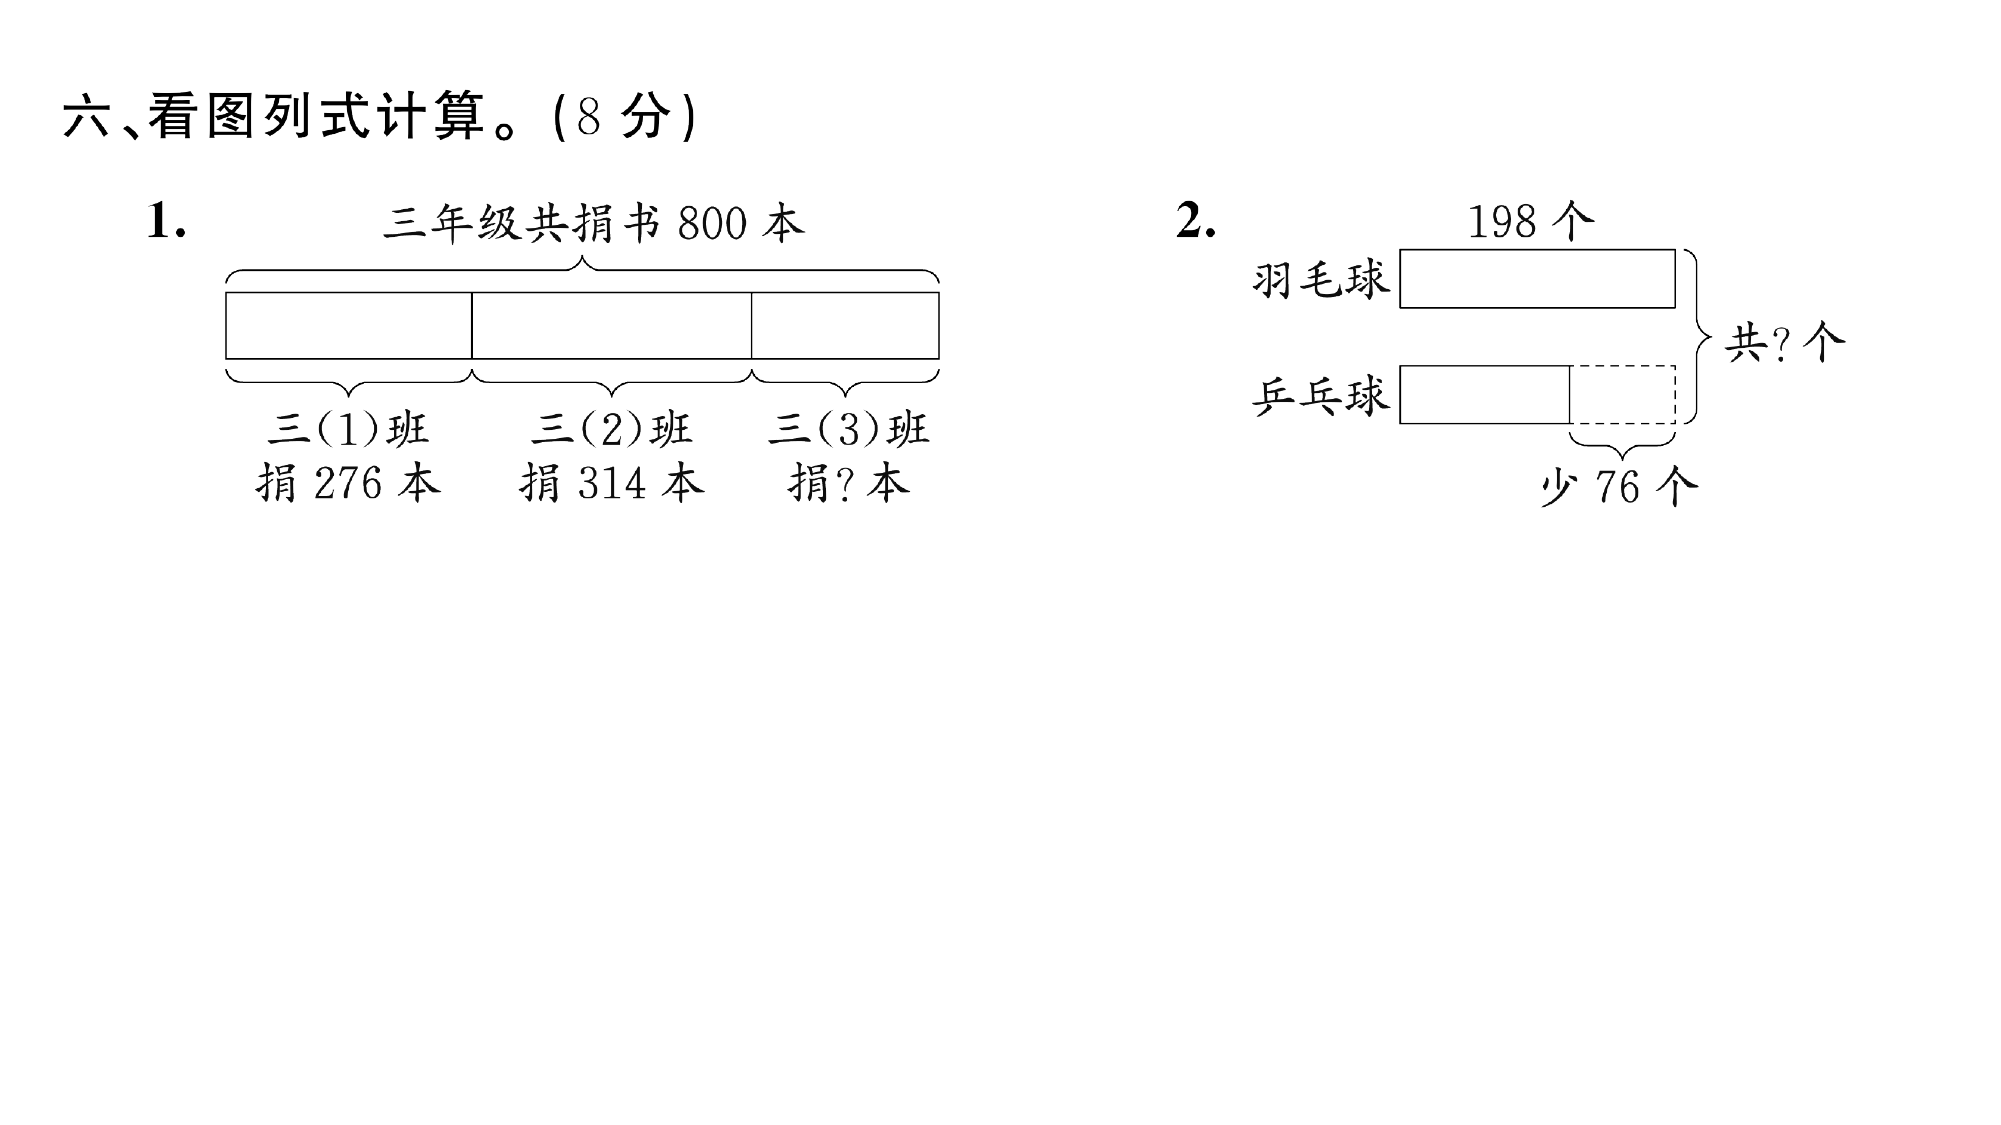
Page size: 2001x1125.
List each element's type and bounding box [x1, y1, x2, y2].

picture [58, 58, 1949, 624]
